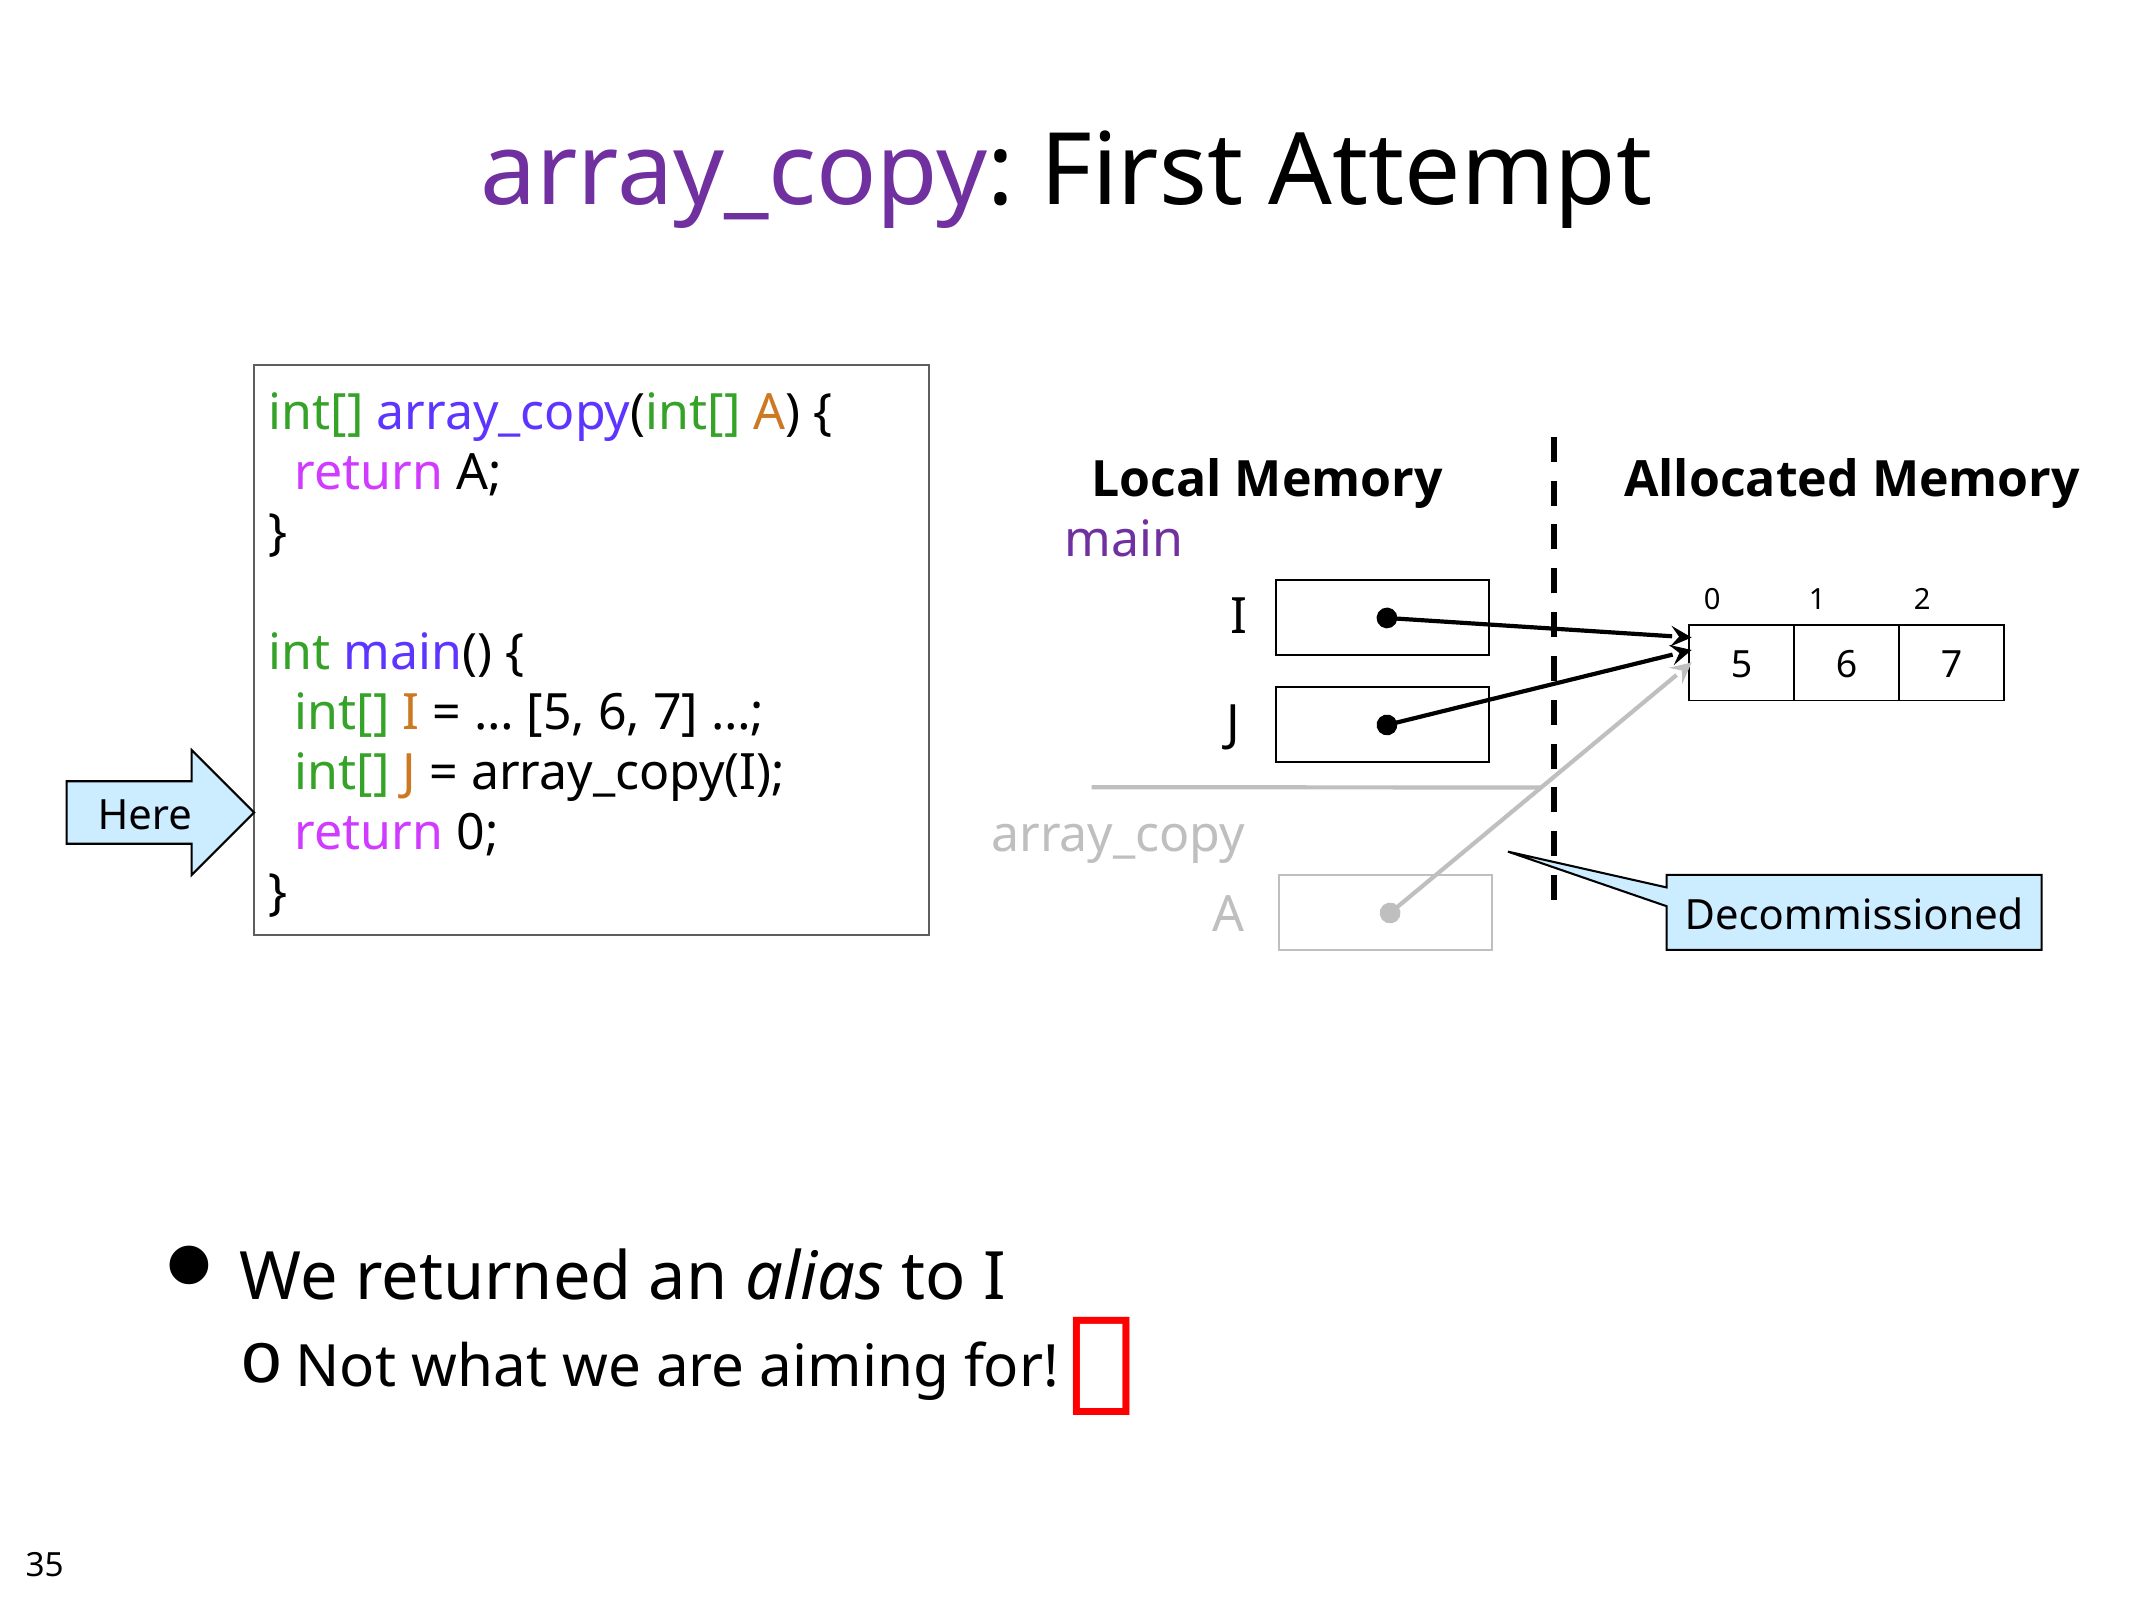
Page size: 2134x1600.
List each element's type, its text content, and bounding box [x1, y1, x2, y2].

text_box [1279, 874, 1493, 950]
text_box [1386, 649, 1692, 726]
text_box Local Memory [1083, 437, 1452, 515]
text_box J [1217, 681, 1249, 759]
text_box main [1050, 499, 1199, 574]
table_header 1 [1794, 550, 1899, 624]
text_box Decommissioned [1666, 874, 2042, 950]
table_cell 5 [1690, 626, 1793, 700]
text_box  [1045, 1270, 1158, 1451]
text_box int[] array_copy(int[] A) { return A; } int main() { int[] I = … [5, 6, 7] …; int[] J = array_copy(I); return 0; } [254, 364, 930, 935]
slide_number 34 [16, 1533, 74, 1588]
text_box [1276, 686, 1384, 762]
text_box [1386, 617, 1692, 638]
table_header 0 [1689, 550, 1794, 624]
text_box [1276, 579, 1490, 655]
text_box array_copy [976, 794, 1260, 870]
text_box Allocated Memory [1616, 437, 2089, 515]
text_box I [1221, 574, 1256, 652]
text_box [1389, 734, 1692, 914]
table_cell 7 [1900, 626, 2003, 700]
table_cell 6 [1795, 626, 1898, 700]
text_box A [1204, 873, 1254, 950]
table_header 2 [1899, 550, 2004, 624]
title array_copy: First Attempt [155, 41, 1978, 289]
text_box Here [66, 750, 255, 876]
list We returned an alias to I Not what we are aiming for! [155, 1224, 1978, 1451]
